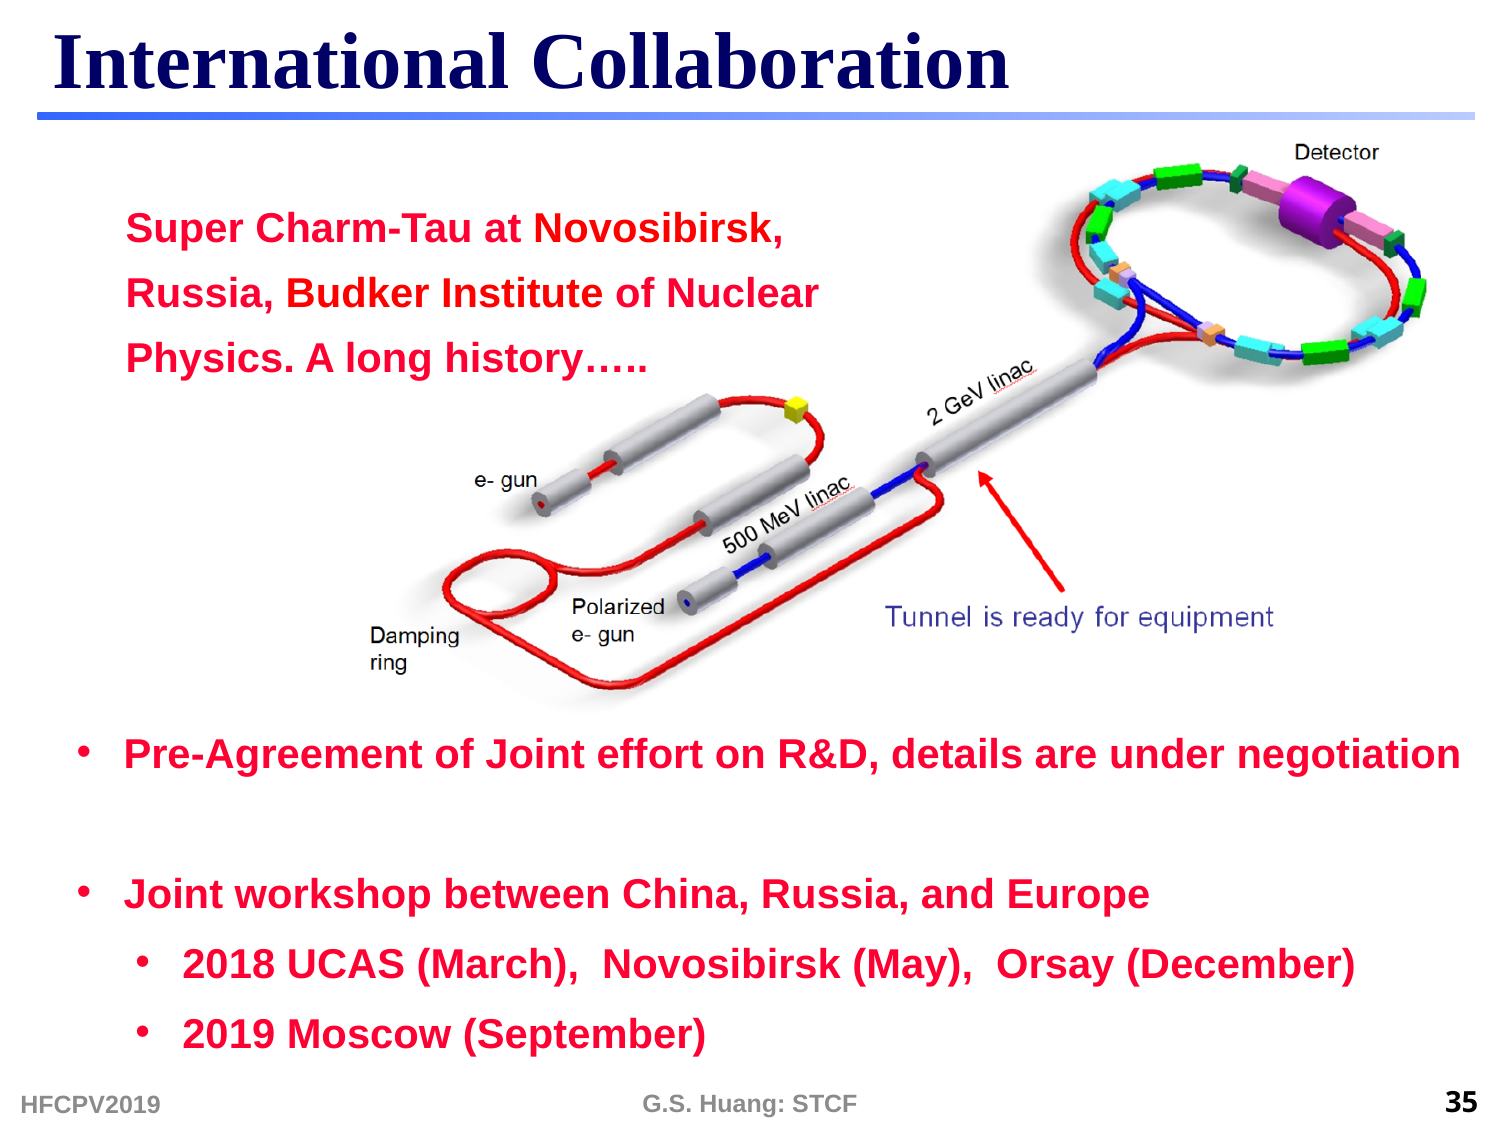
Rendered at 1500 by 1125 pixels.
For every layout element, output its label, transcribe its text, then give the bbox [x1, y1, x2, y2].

text_box Super Charm-Tau at Novosibirsk, Russia, Budker Institute of Nuclear Physics. A long history….. [110, 178, 337, 389]
text_box Pre-Agreement of Joint effort on R&D, details are under negotiation Joint workshop between China, Russia, and Europe 2018 UCAS (March), Novosibirsk (May), Orsay (December) 2019 Moscow (September) [61, 699, 1488, 1064]
footer G.S. Huang: STCF [512, 1084, 988, 1122]
title International Collaboration [37, 0, 1275, 113]
slide_number 35 [1331, 1084, 1494, 1122]
slide_number HFCPV2019 [5, 1084, 356, 1123]
picture [342, 136, 1431, 722]
